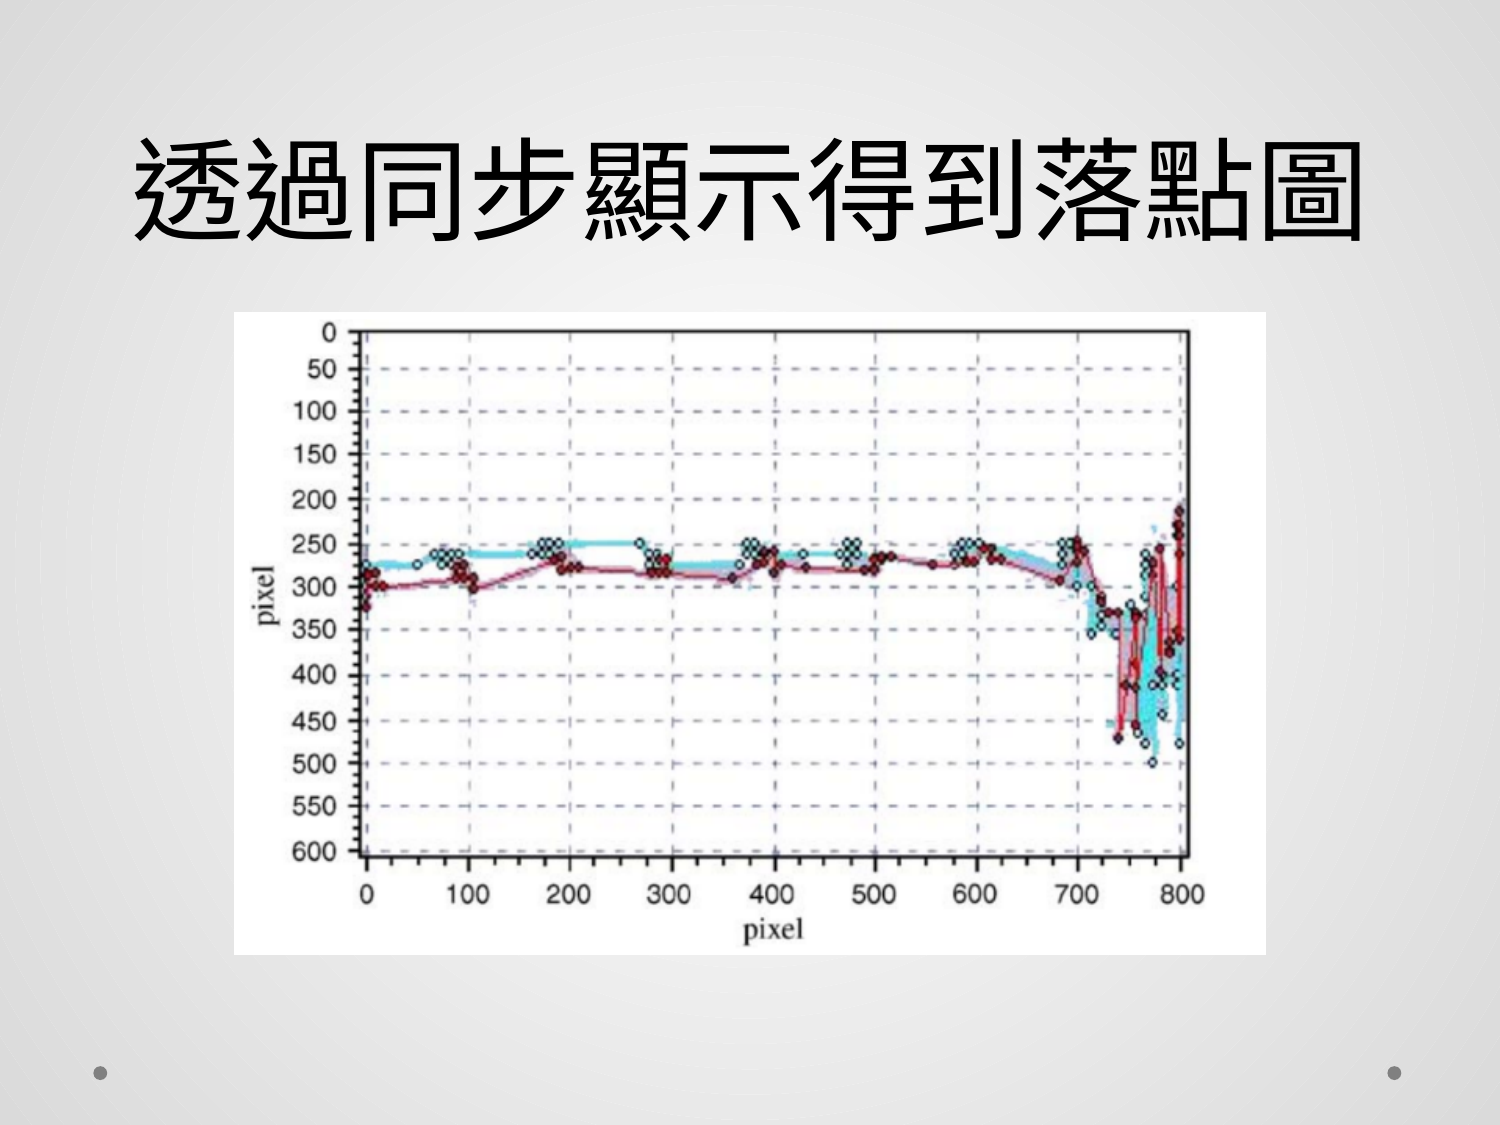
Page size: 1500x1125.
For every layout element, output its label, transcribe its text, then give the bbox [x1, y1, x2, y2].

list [234, 312, 1266, 956]
title 透過同步顯示得到落點圖 [75, 0, 1425, 263]
